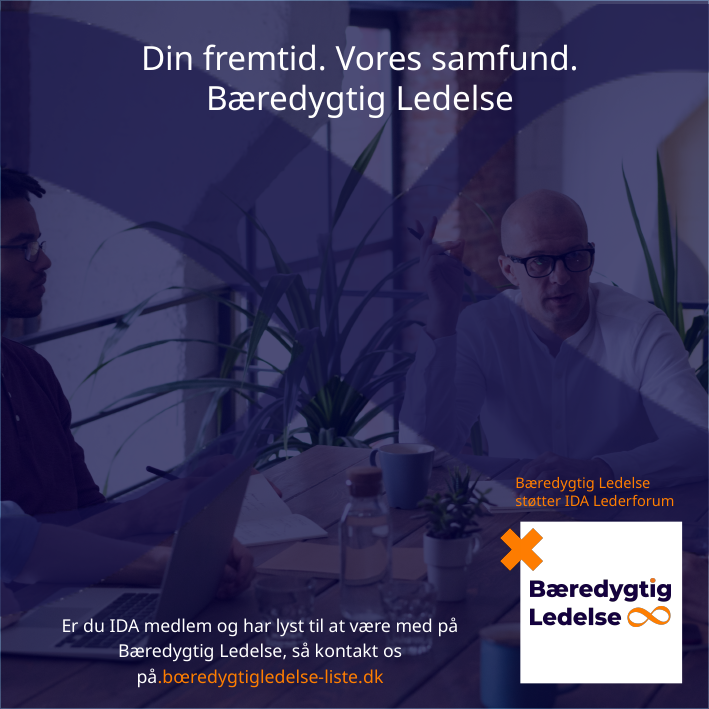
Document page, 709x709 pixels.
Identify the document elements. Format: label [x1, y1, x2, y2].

text_box [0, 0, 709, 709]
